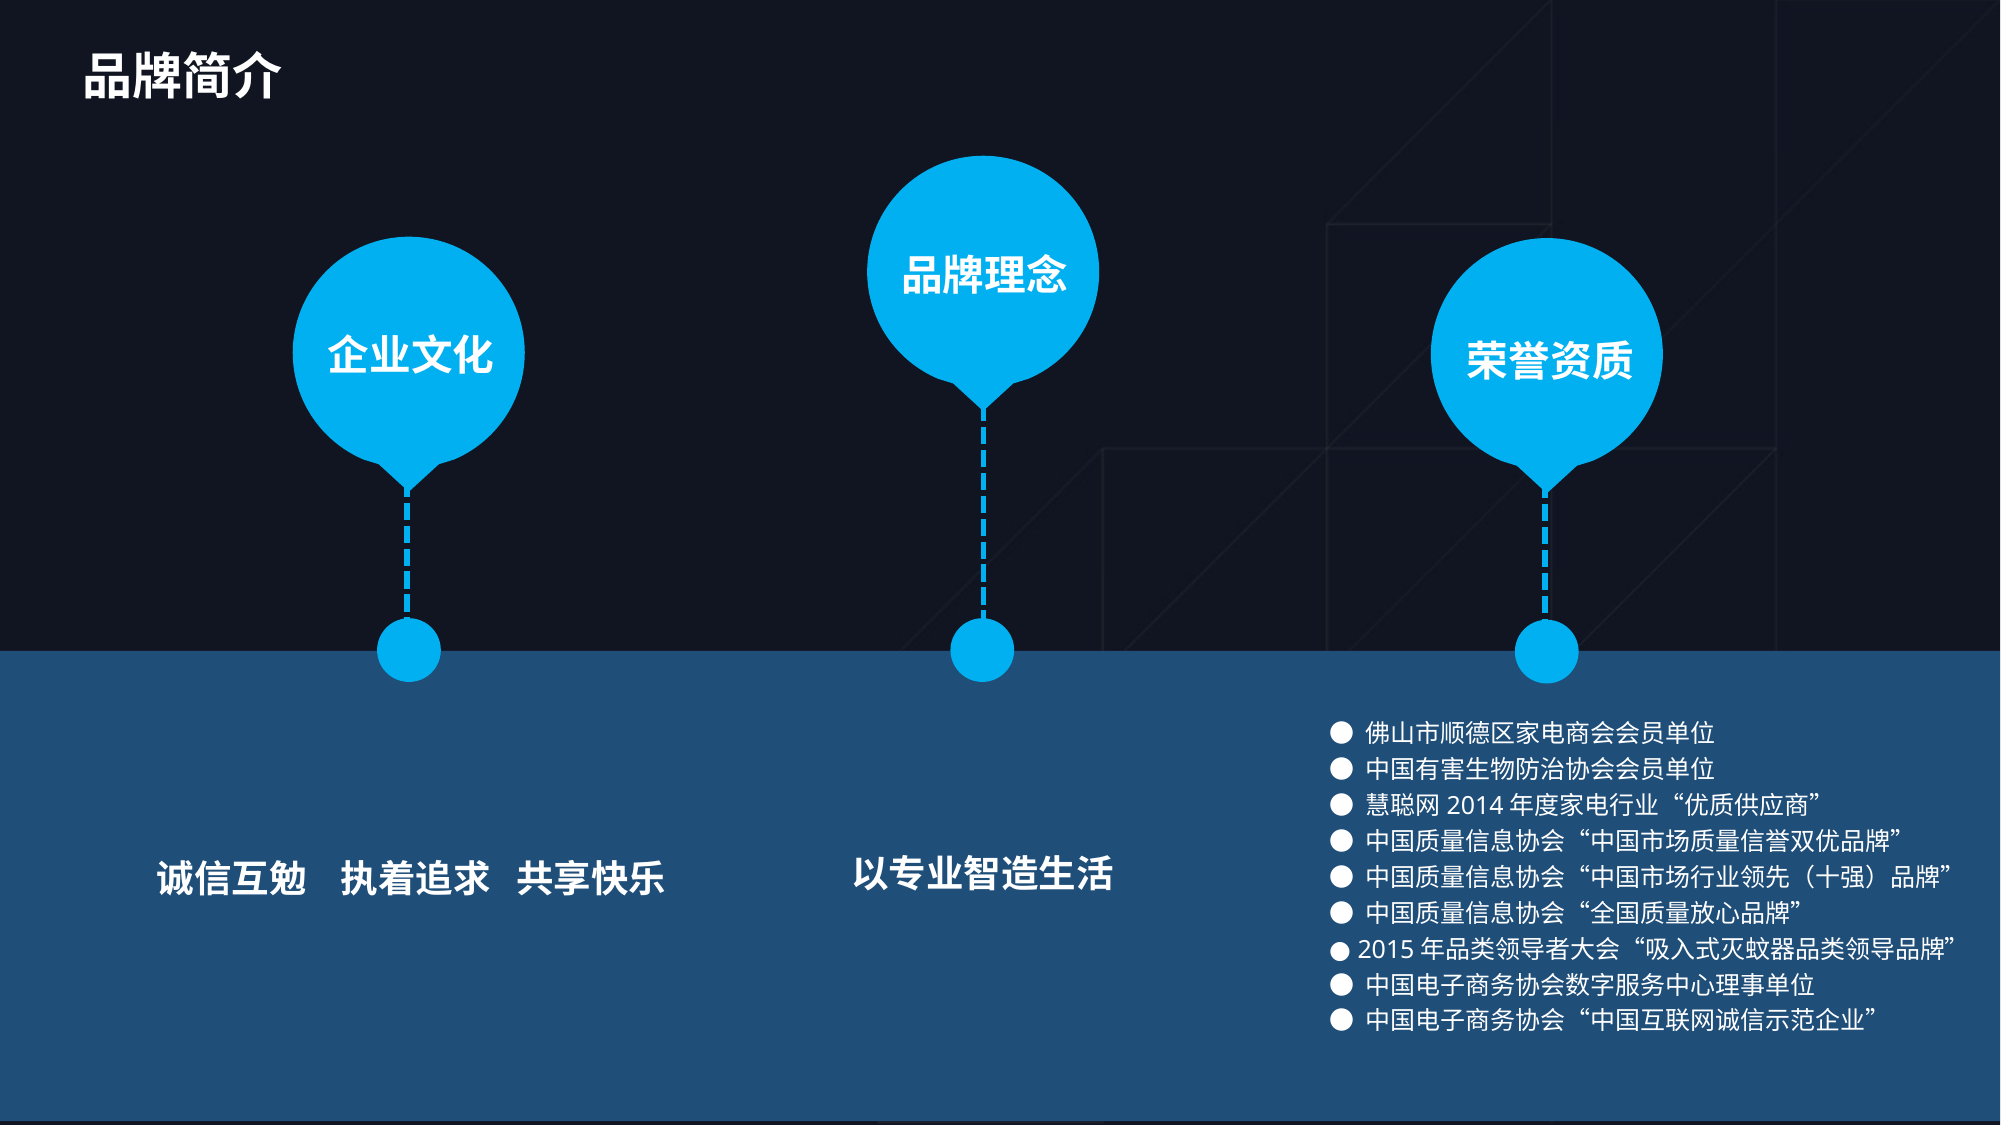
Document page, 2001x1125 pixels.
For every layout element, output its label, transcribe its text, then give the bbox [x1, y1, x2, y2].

text_box [1516, 662, 1577, 684]
text_box 品牌简介 [68, 37, 298, 113]
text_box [292, 236, 525, 652]
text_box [1430, 237, 1664, 654]
picture [0, 0, 2001, 1125]
text_box [0, 650, 2000, 1122]
text_box [950, 653, 1015, 682]
text_box [378, 660, 440, 682]
text_box ● 佛山市顺德区家电商会会员单位 ● 中国有害生物防治协会会员单位 ● 慧聪网2014年度家电行业“优质供应商” ● 中国质量信息协会“中国市场质量信誉双优品牌” ● 中国质量信息协会“中国市场行业领先（十强）品牌” ● 中国质量信息协会“全国质量放心品牌” ● 2015年品类领导者大会“吸入式灭蚊器品类领导品牌” ● 中国电子商务协会数字服务中心理事单位 ● 中国电子商务协会“中国互联网诚信示范企业” [1314, 704, 1986, 1043]
text_box 诚信互勉 执着追求 共享快乐 [141, 825, 681, 908]
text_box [866, 155, 1100, 646]
text_box 以专业智造生活 [836, 833, 1129, 903]
